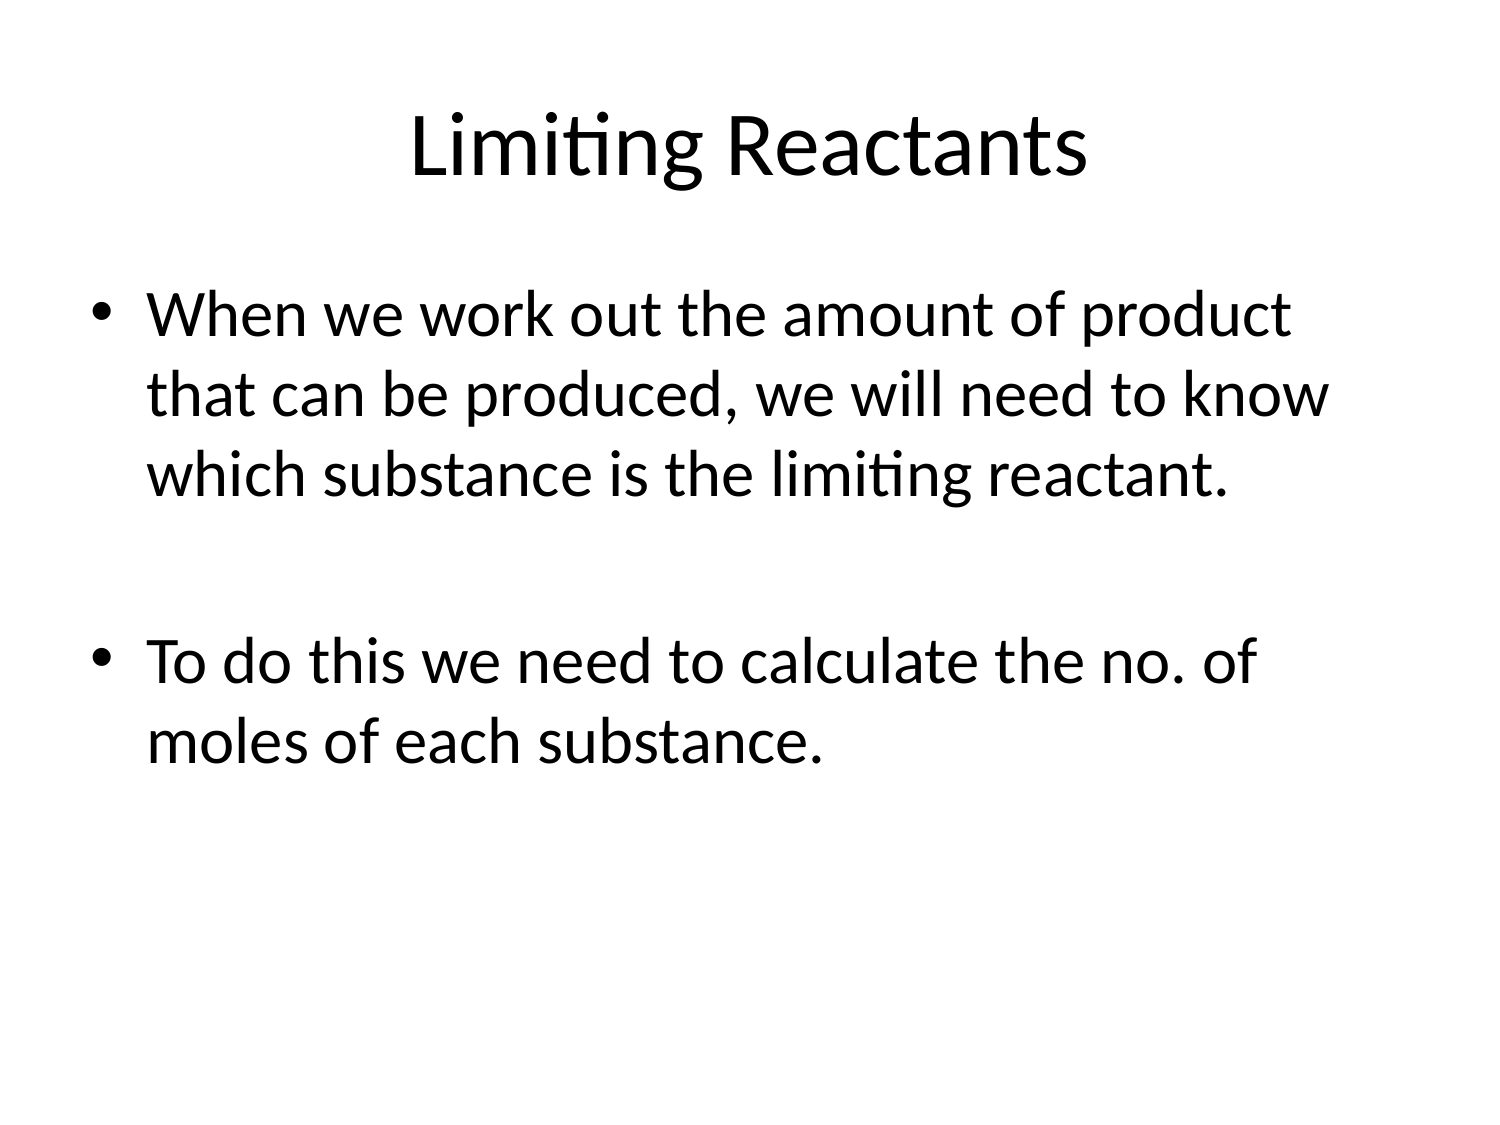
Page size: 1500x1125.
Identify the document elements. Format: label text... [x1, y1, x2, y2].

list When we work out the amount of product that can be produced, we will need to know which substance is the limiting reactant. To do this we need to calculate the no. of moles of each substance. [75, 262, 1425, 1005]
title Limiting Reactants [75, 45, 1425, 233]
